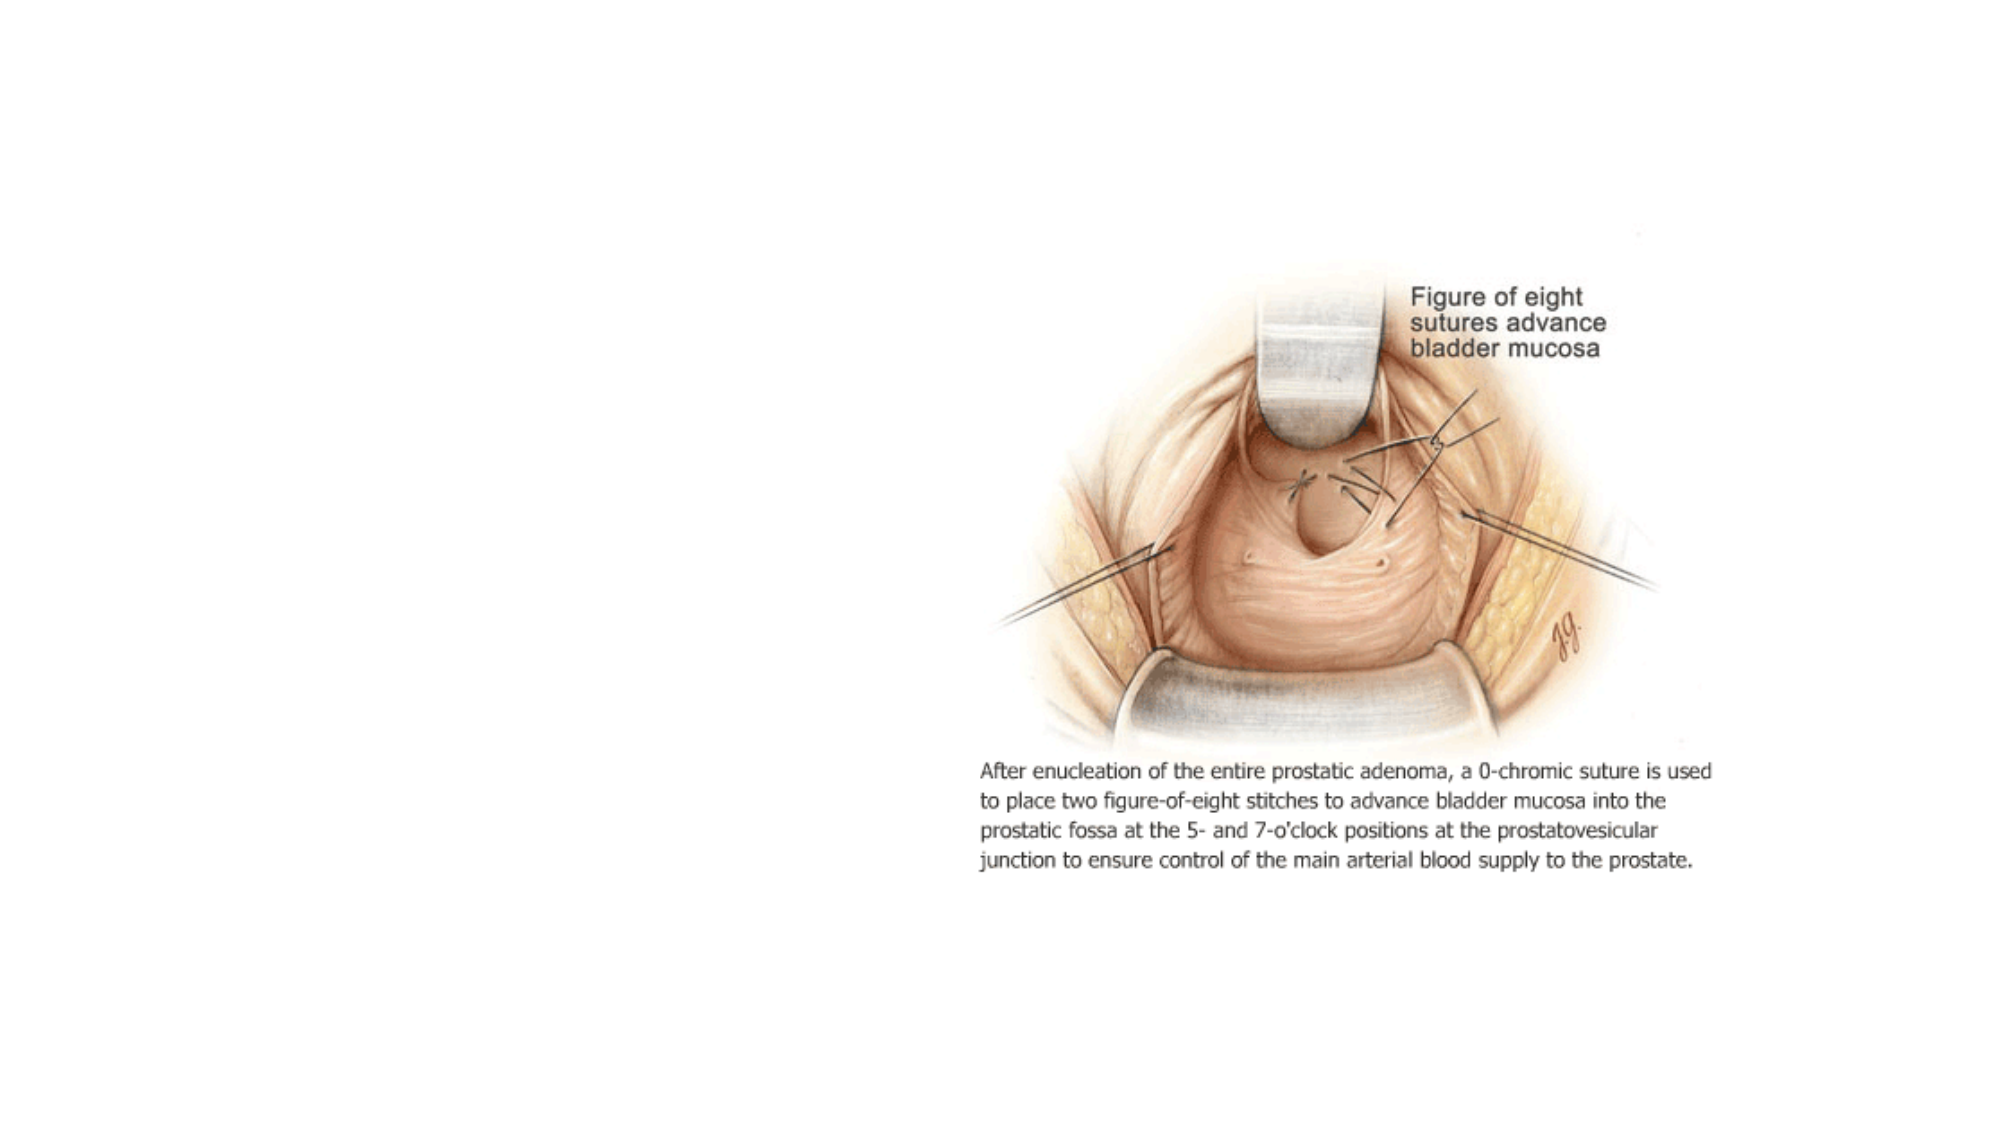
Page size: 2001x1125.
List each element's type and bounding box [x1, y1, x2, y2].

picture [850, 161, 1863, 962]
